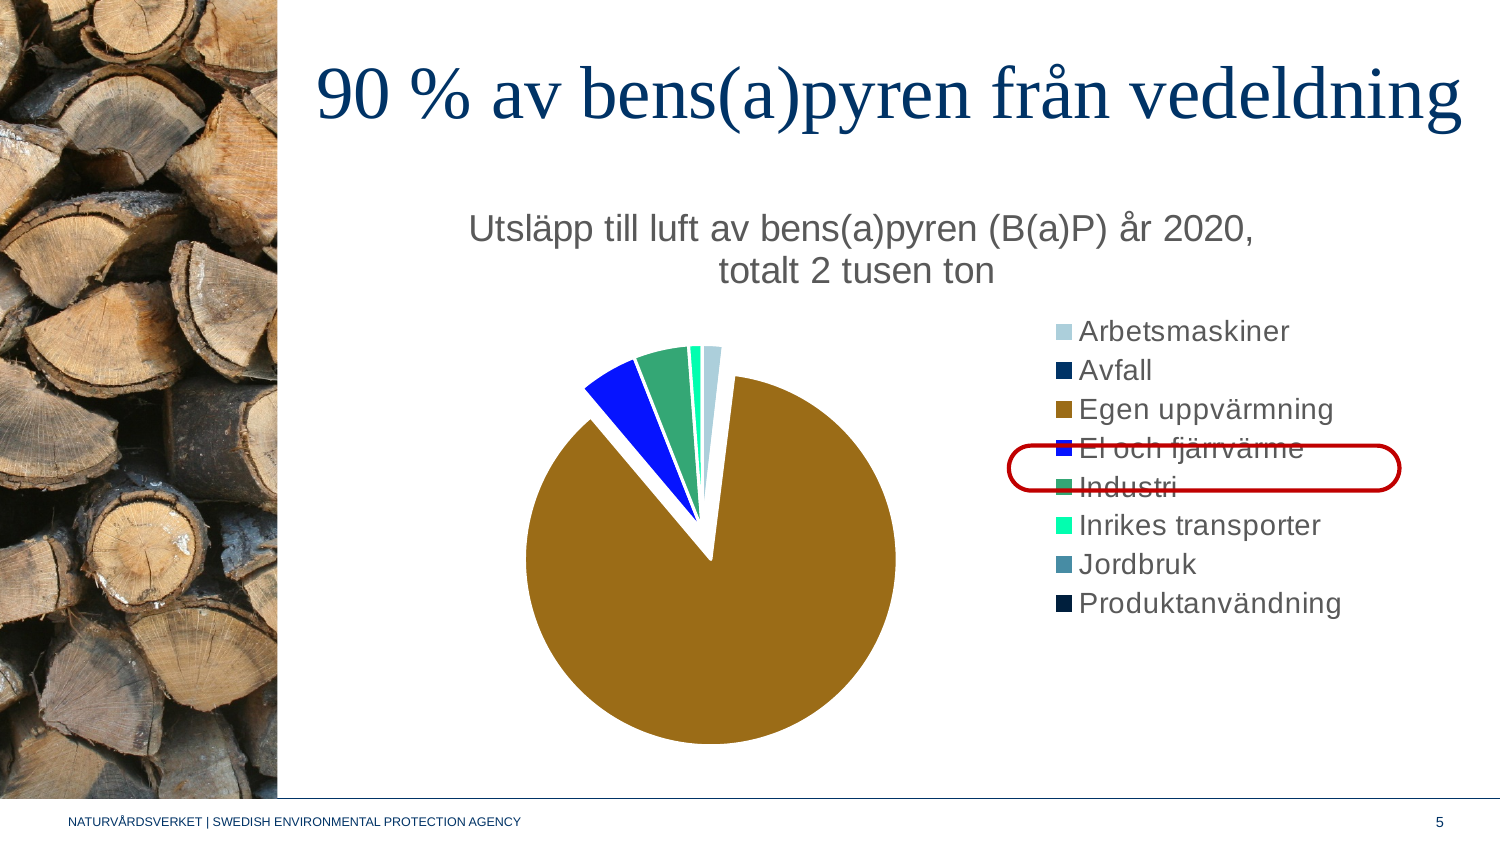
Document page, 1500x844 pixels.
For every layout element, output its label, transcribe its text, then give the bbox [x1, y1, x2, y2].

picture [0, 0, 278, 799]
text_box [1365, 444, 1401, 492]
title 90 % av bens(a)pyren från vedeldning [301, 43, 1500, 233]
slide_number 5 [1121, 798, 1459, 844]
chart [359, 176, 1365, 759]
footer NATURVÅRDSVERKET | SWEDISH ENVIRONMENTAL PROTECTION AGENCY [53, 798, 560, 844]
